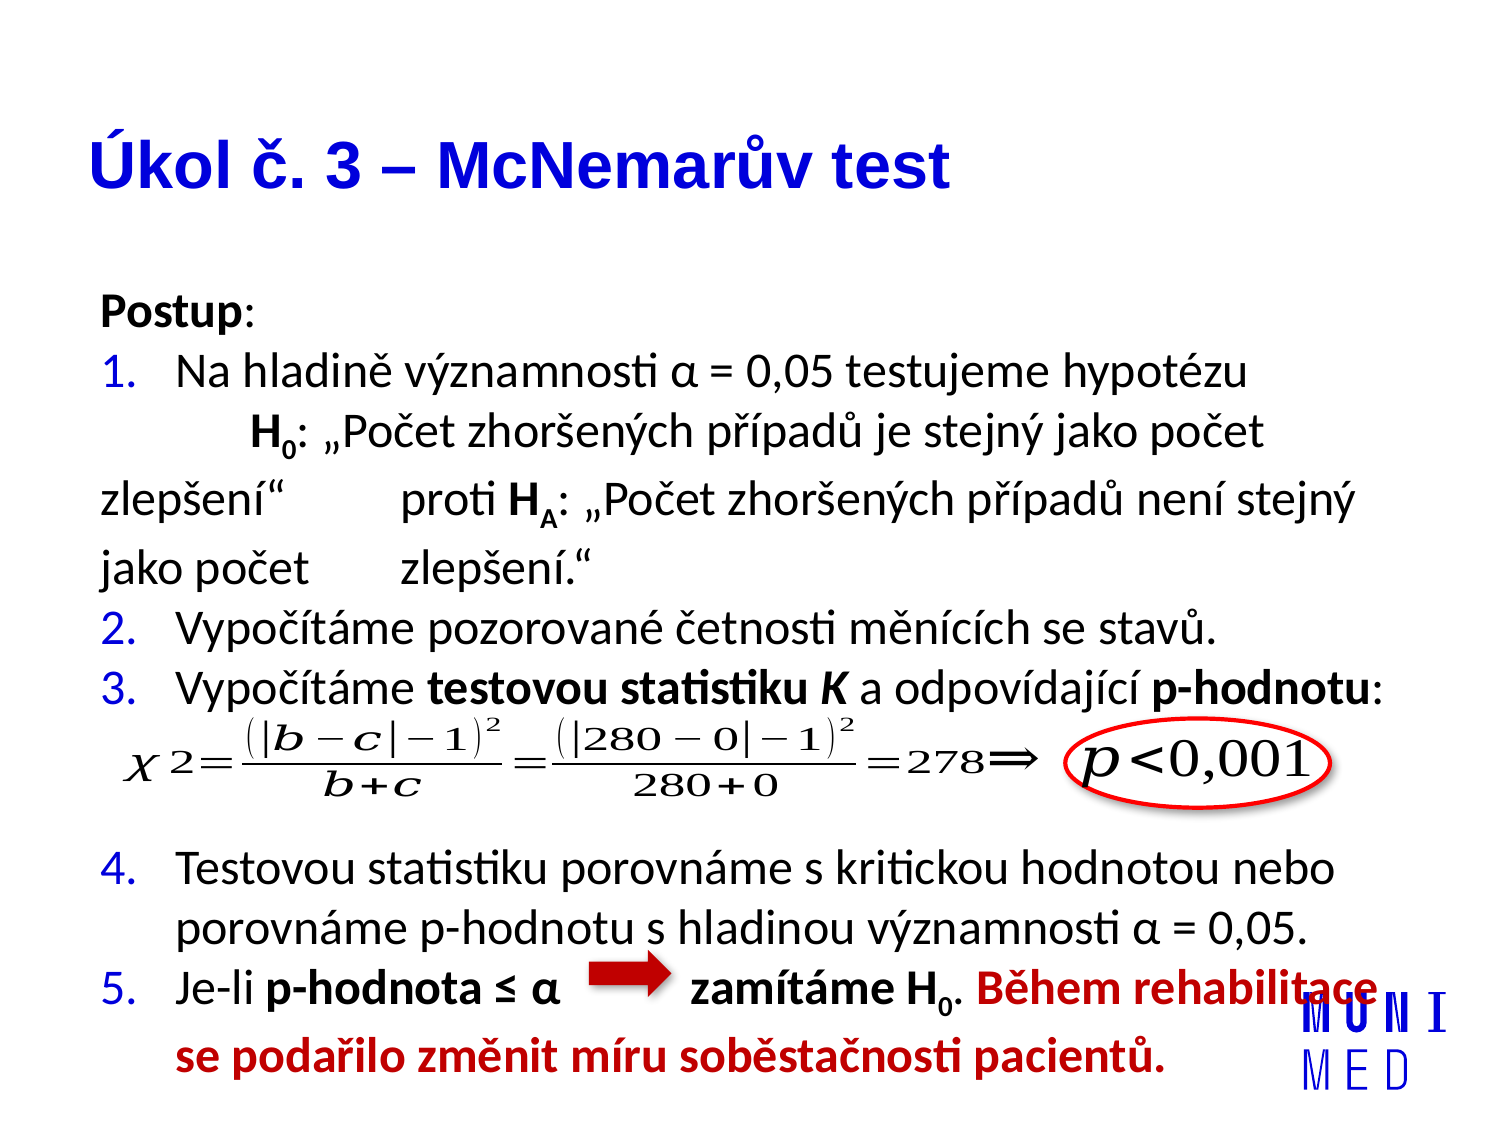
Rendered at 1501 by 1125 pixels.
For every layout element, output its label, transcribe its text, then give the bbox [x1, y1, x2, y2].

text_box [586, 947, 674, 999]
list Postup: Na hladině významnosti α = 0,05 testujeme hypotézu H0: „Počet zhoršených případů je stejný jako počet zlepšení“ proti HA: „Počet zhoršených případů není stejný jako počet zlepšení.“ Vypočítáme pozorované četnosti měnících se stavů. Vypočítáme testovou statistiku K a odpovídající p-hodnotu: Testovou statistiku porovnáme s kritickou hodnotou nebo porovnáme p-hodnotu s hladinou významnosti α = 0,05. Je-li p-hodnota ≤ α zamítáme H0. Během rehabilitace se podařilo změnit míru soběstačnosti pacientů. [88, 277, 1412, 957]
title Úkol č. 3 – McNemarův test [88, 118, 1412, 193]
